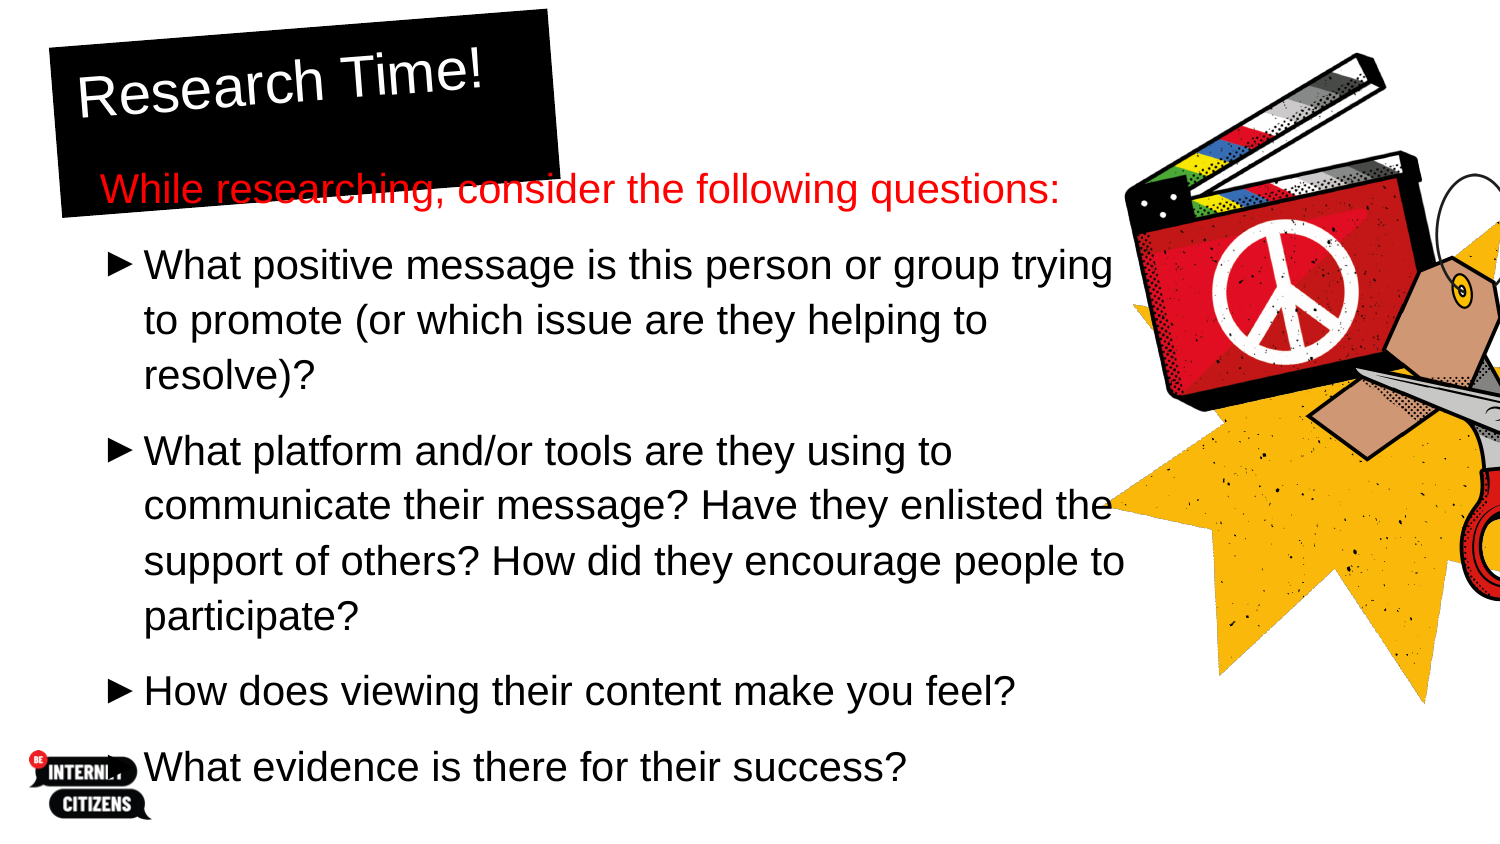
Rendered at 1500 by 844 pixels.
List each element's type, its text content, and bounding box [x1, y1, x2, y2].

picture [1065, 45, 1500, 844]
list While researching, consider the following questions: What positive message is this person or group trying to promote (or which issue are they helping to resolve)? What platform and/or tools are they using to communicate their message? Have they enlisted the support of others? How did they encourage people to participate? How does viewing their content make you feel? What evidence is there for their success? [84, 149, 1120, 626]
picture [29, 750, 152, 820]
title Research Time! [48, 8, 559, 218]
